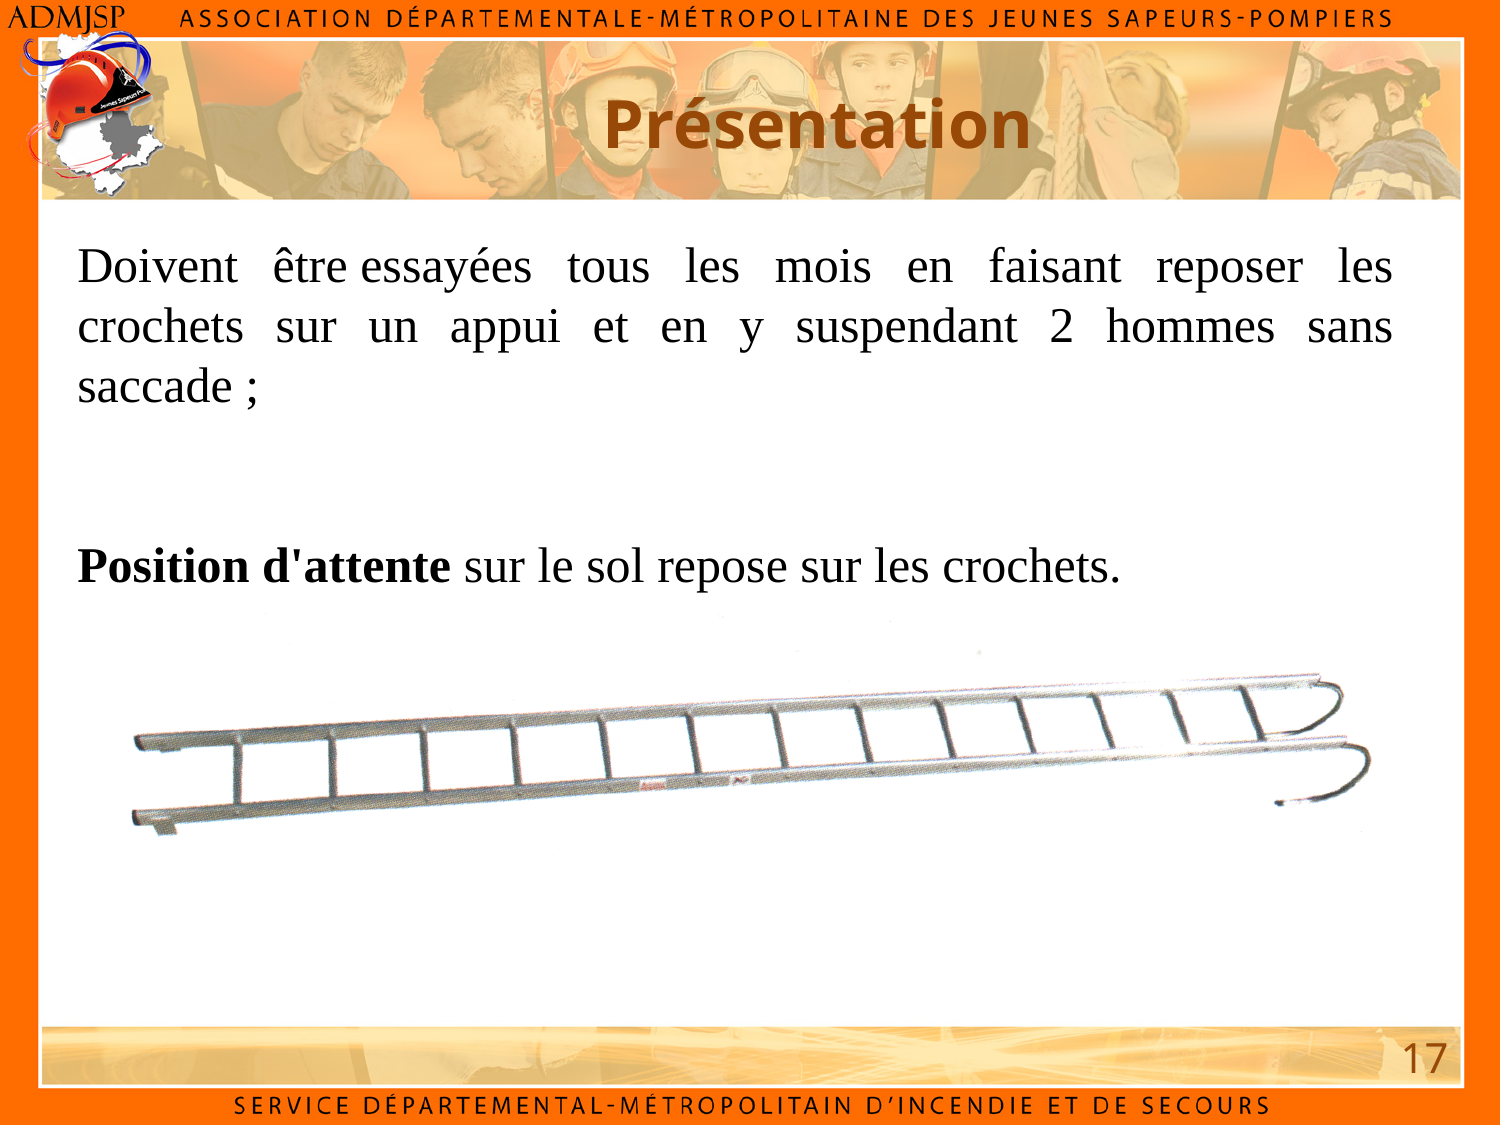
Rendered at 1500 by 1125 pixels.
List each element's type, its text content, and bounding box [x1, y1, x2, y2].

text_box 17 [1113, 1029, 1464, 1090]
picture [0, 0, 1500, 1125]
text_box Doivent être essayées tous les mois en faisant reposer les crochets sur un appui et en y suspendant 2 hommes sans saccade ; Position d'attente sur le sol repose sur les crochets. [62, 224, 1410, 600]
title Présentation [183, 45, 1454, 200]
